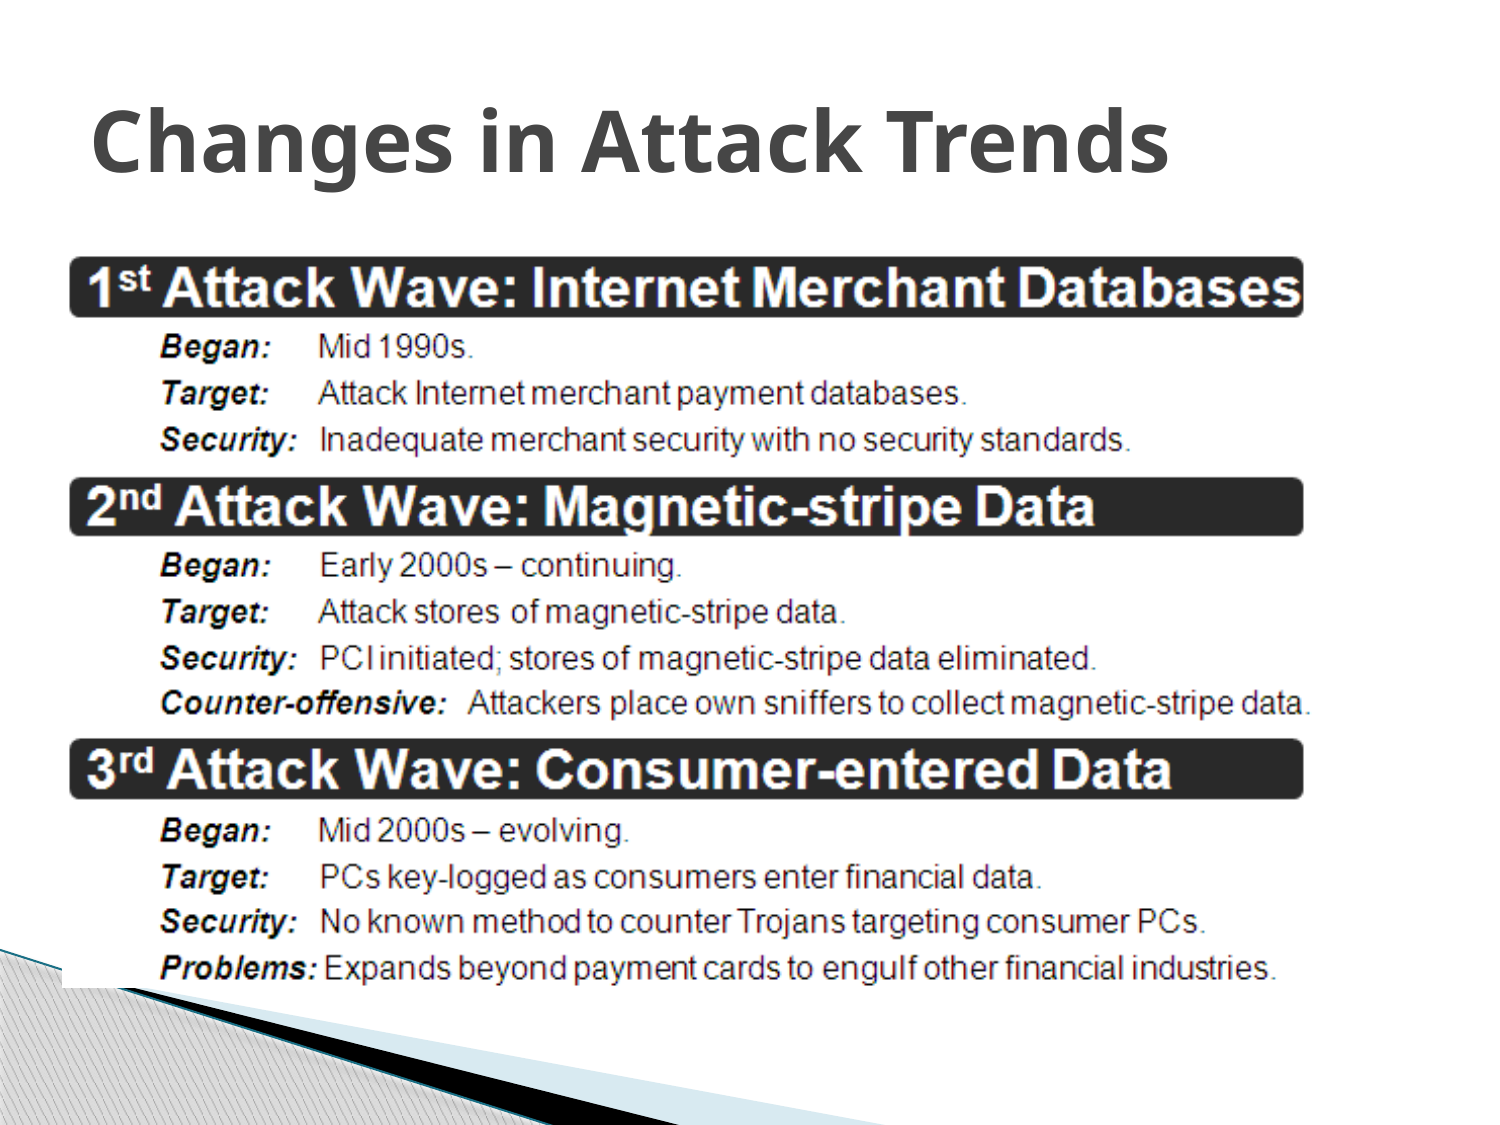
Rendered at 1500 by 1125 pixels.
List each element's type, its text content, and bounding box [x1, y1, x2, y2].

title Changes in Attack Trends [75, 45, 1425, 233]
picture [62, 249, 1316, 988]
